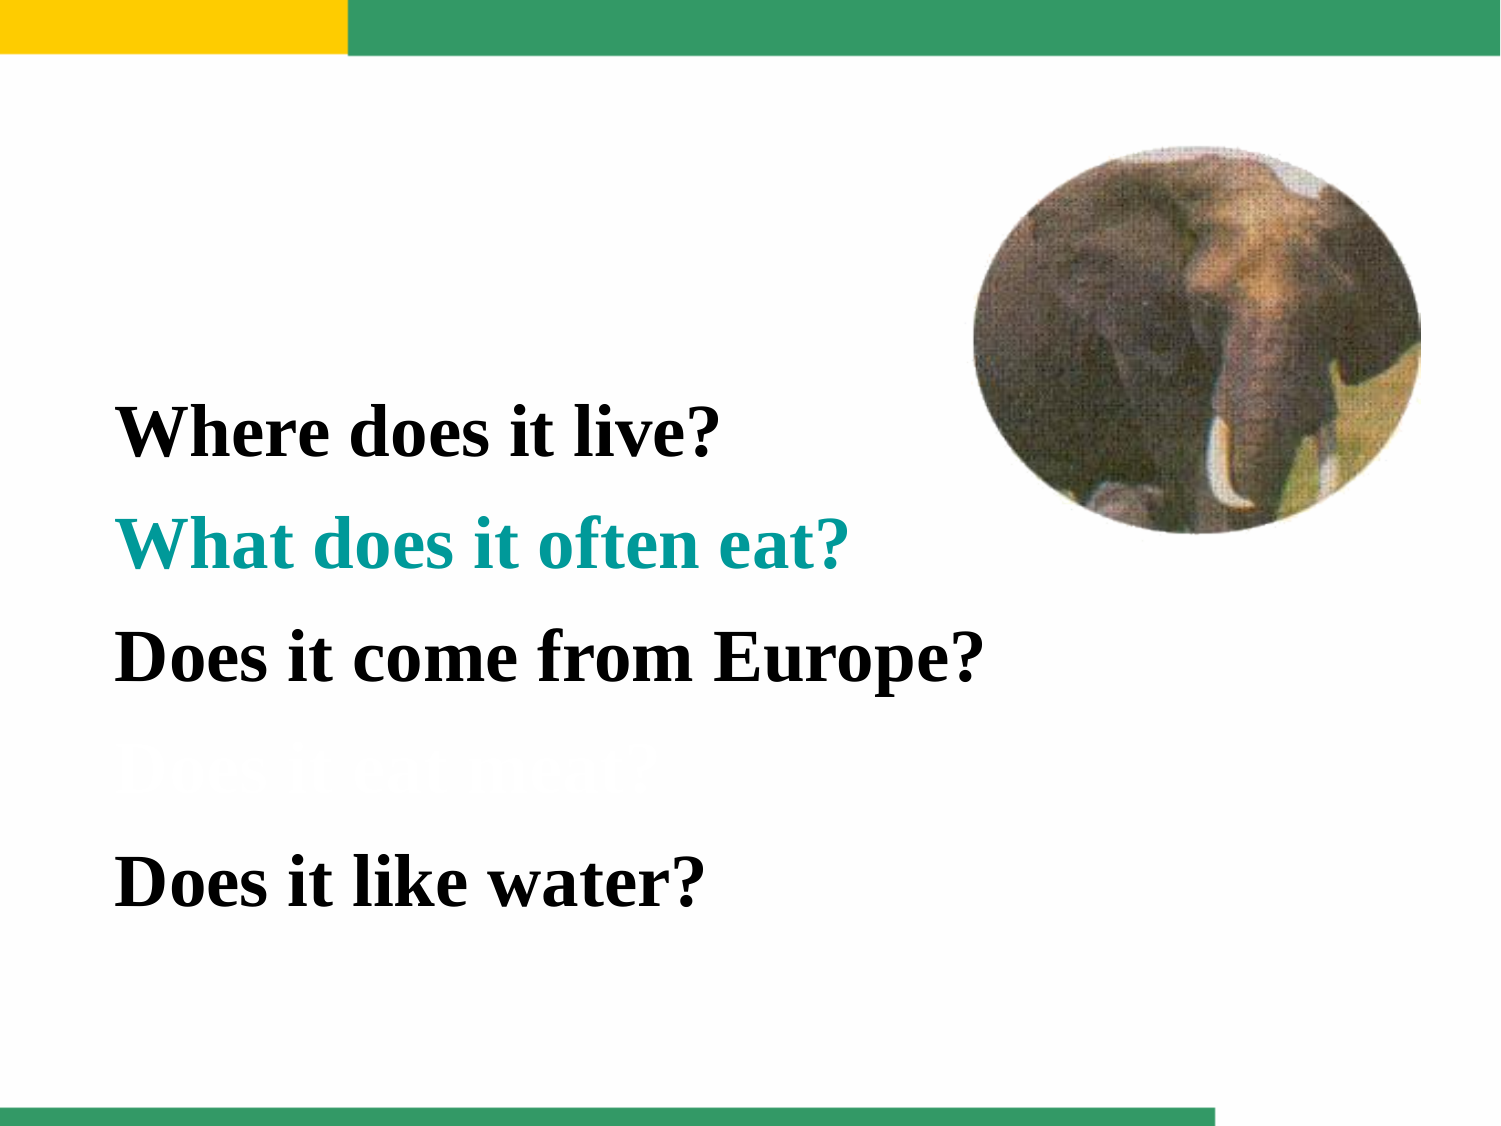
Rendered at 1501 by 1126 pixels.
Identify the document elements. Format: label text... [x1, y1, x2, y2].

picture [0, 0, 1501, 1126]
text_box Where does it live? What does it often eat? Does it come from Europe? Does it eat meat? Does it like water? [100, 148, 1057, 952]
